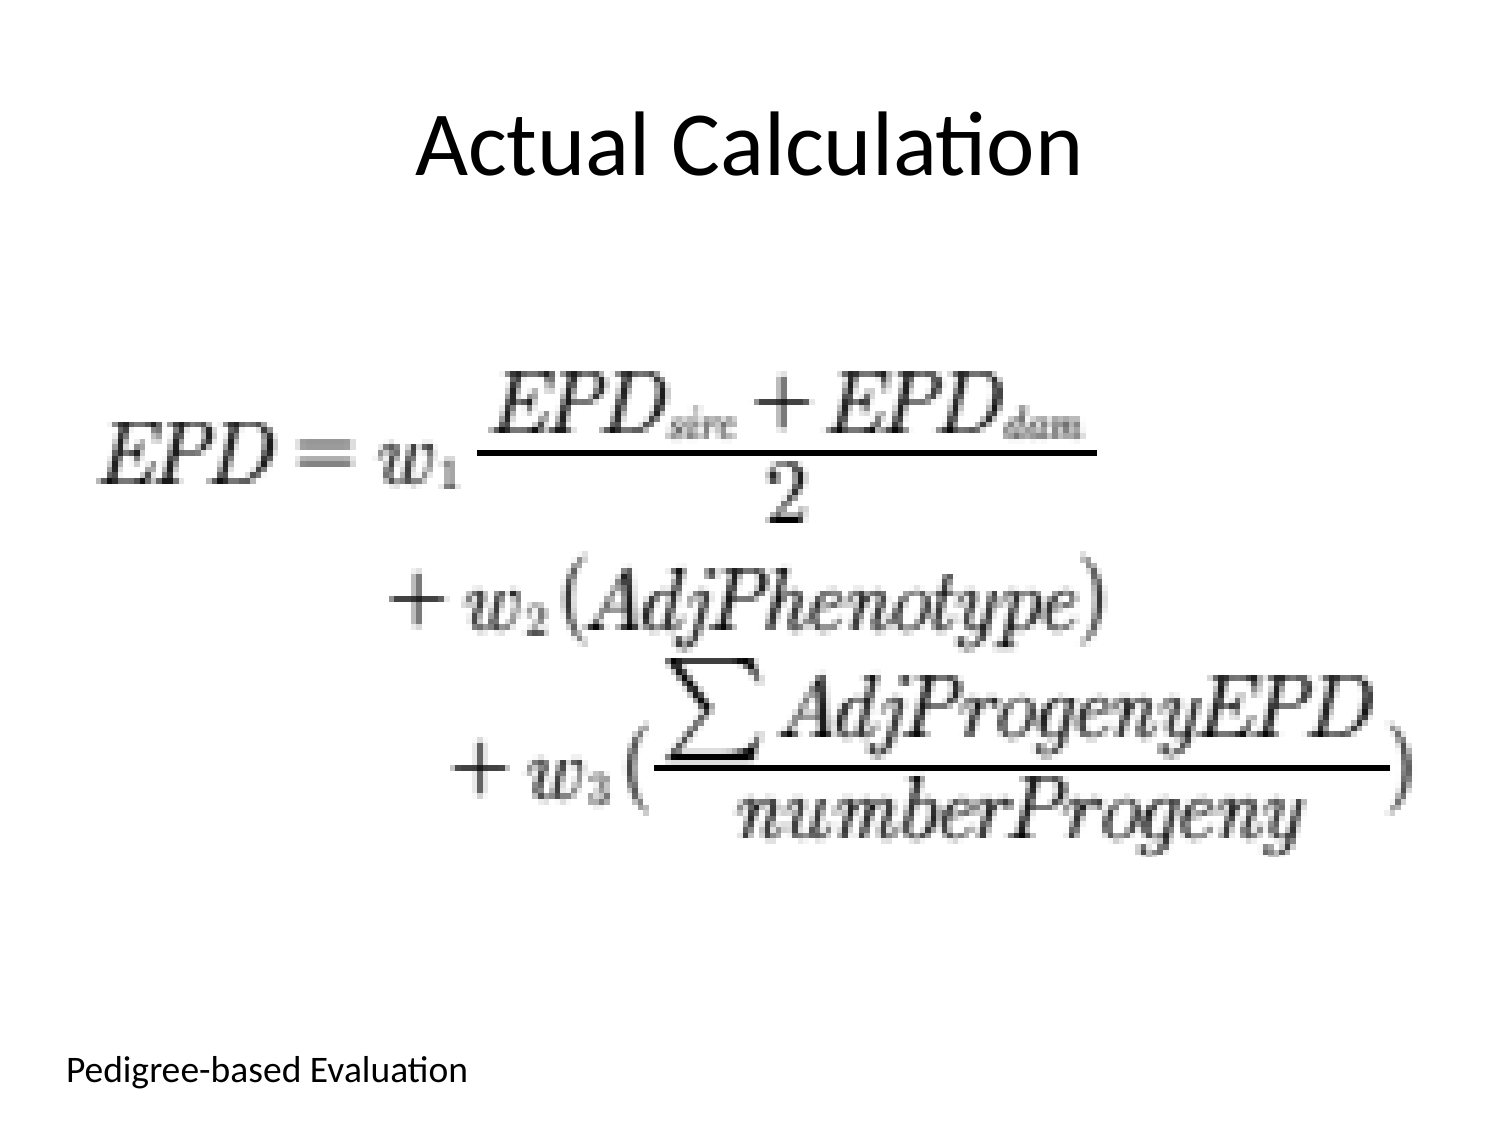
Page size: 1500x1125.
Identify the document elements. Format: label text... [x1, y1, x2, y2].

title Actual Calculation [75, 45, 1425, 233]
picture [85, 366, 1430, 857]
text_box Pedigree-based Evaluation [51, 1038, 492, 1098]
